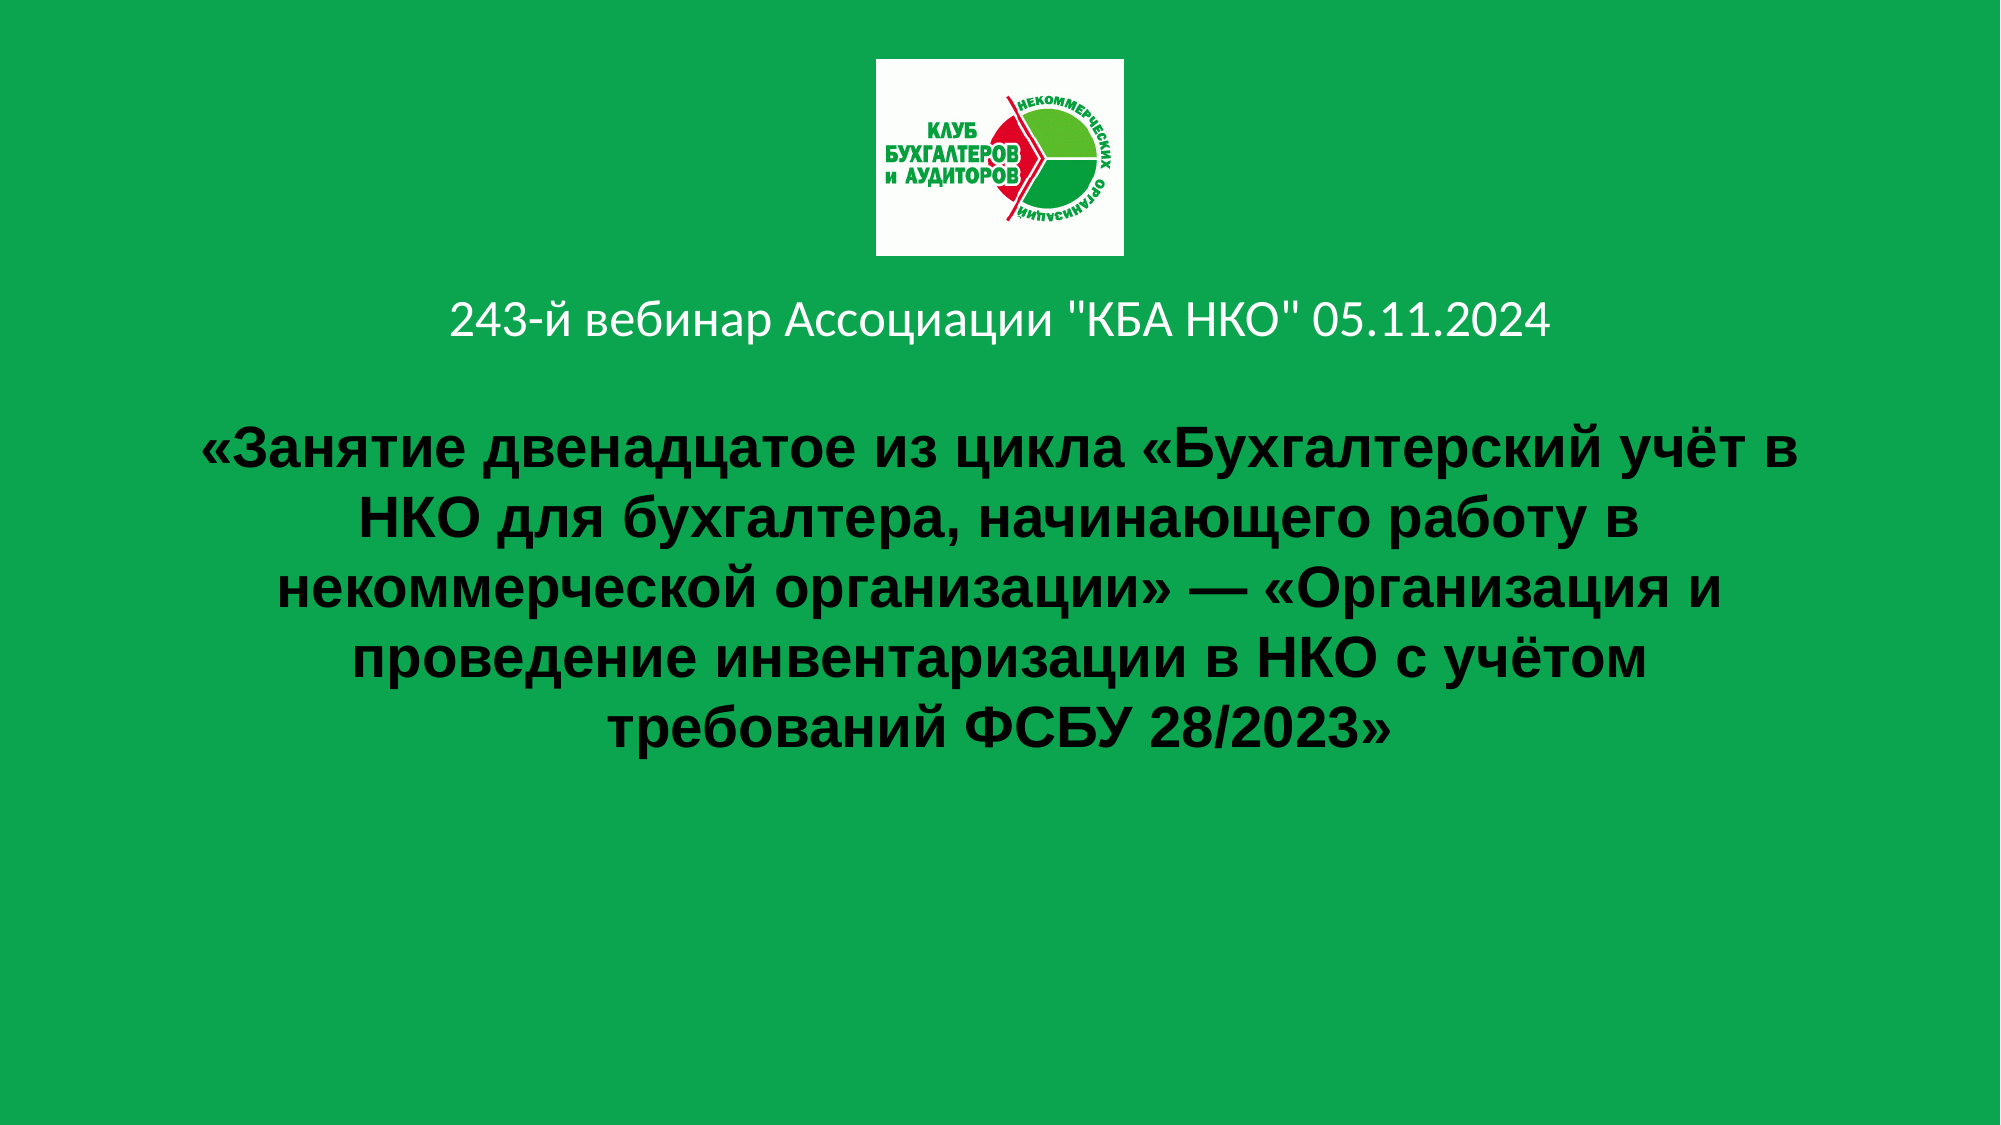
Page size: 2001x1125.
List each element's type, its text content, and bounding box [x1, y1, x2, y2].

picture [876, 59, 1124, 256]
text_box 243-й вебинар Ассоциации "КБА НКО" 05.11.2024 «Занятие двенадцатое из цикла «Бухгалтерский учёт в НКО для бухгалтера, начинающего работу в некоммерческой организации» — «Организация и проведение инвентаризации в НКО с учётом требований ФСБУ 28/2023» [177, 276, 1823, 768]
